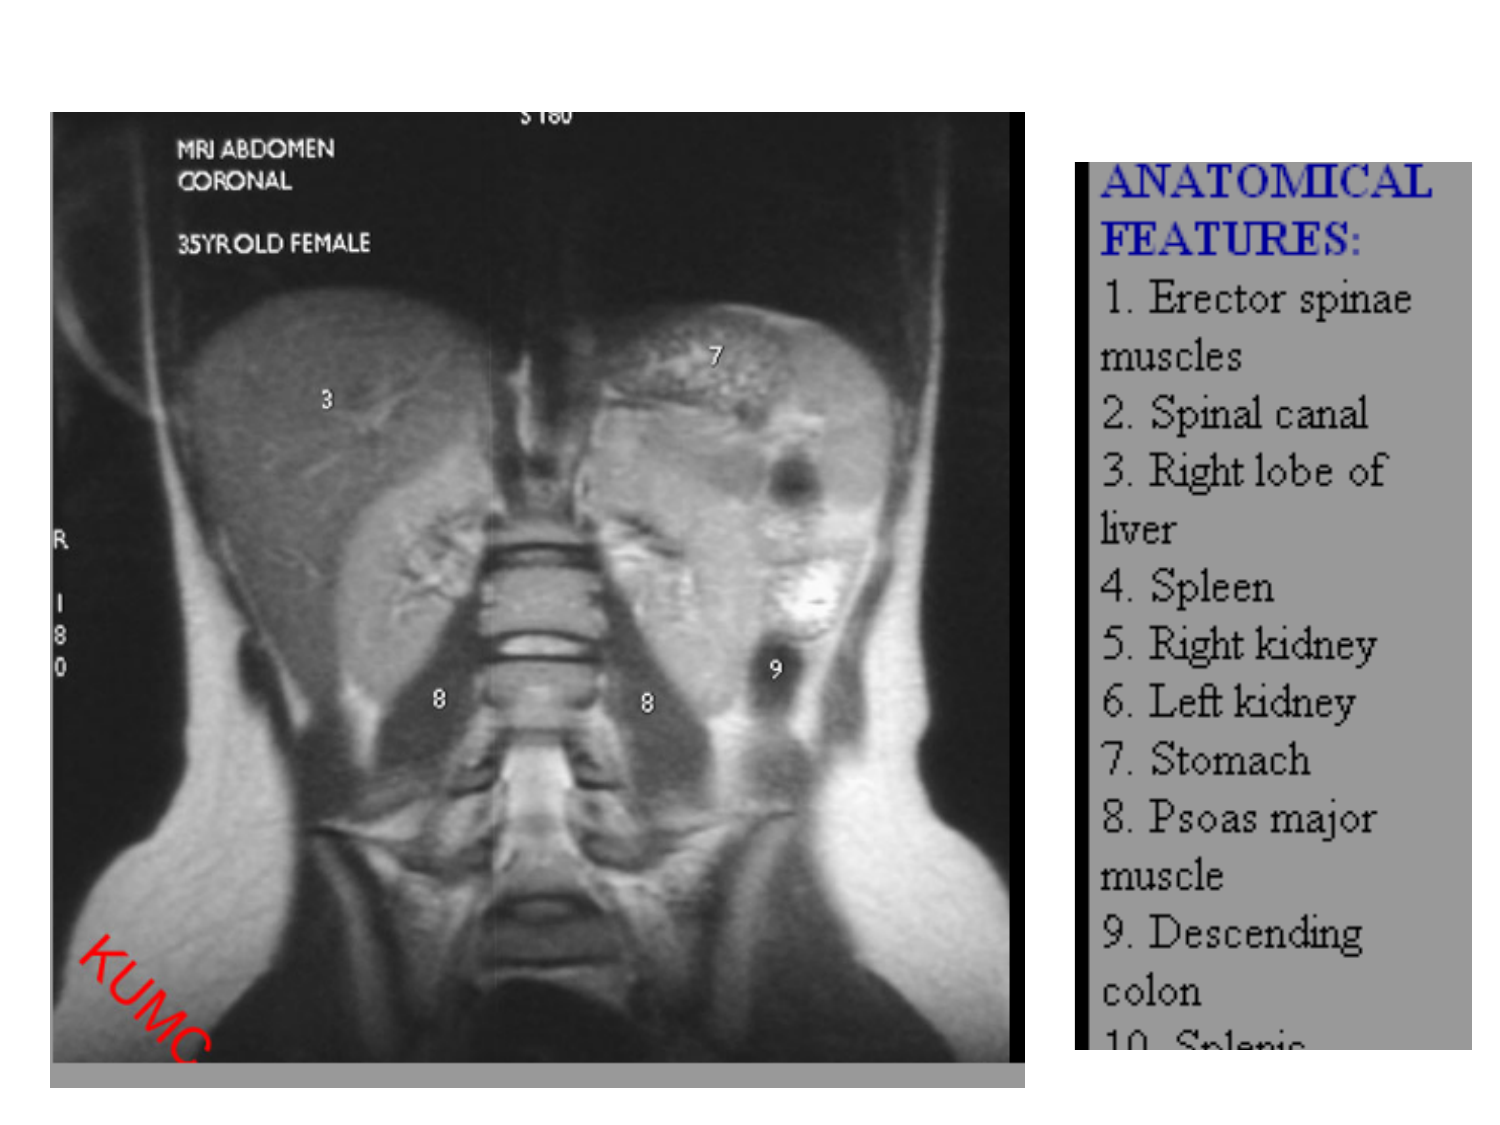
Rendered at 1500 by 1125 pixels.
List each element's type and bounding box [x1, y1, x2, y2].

picture [49, 112, 1026, 1088]
picture [1074, 162, 1473, 1051]
